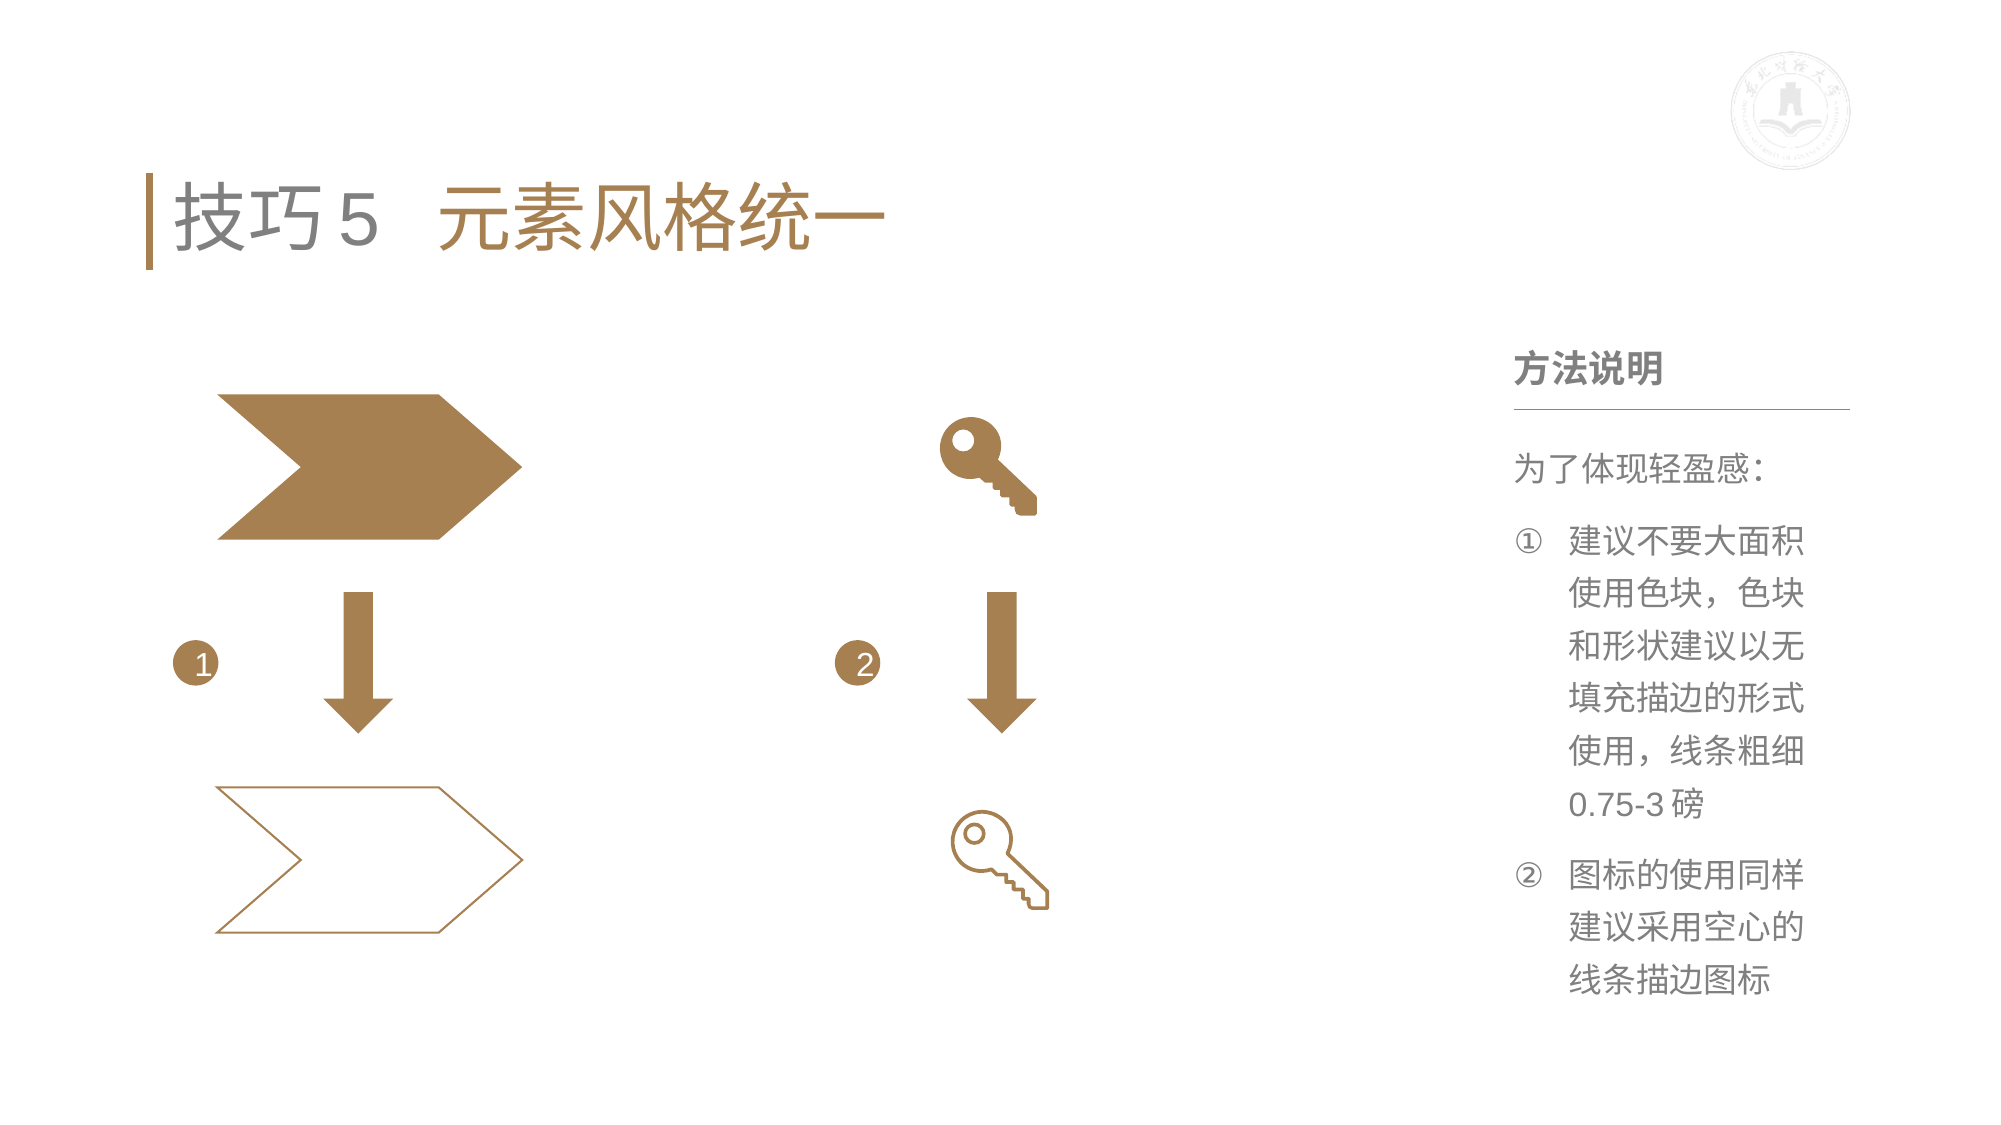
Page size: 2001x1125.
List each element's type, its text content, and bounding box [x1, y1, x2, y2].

title 技巧5 元素风格统一 [172, 172, 1012, 271]
text_box [214, 786, 524, 934]
text_box 2 [833, 639, 882, 687]
text_box [939, 417, 1037, 516]
list 为了体现轻盈感： 建议不要大面积使用色块，色块和形状建议以无填充描边的形式使用，线条粗细0.75-3磅 图标的使用同样建议采用空心的线条描边图标 [1513, 436, 1851, 1012]
text_box [950, 809, 1050, 910]
text_box [320, 591, 396, 736]
list 方法说明 [1513, 350, 1851, 410]
text_box 1 [171, 639, 220, 687]
text_box [214, 393, 524, 541]
text_box [964, 591, 1040, 736]
